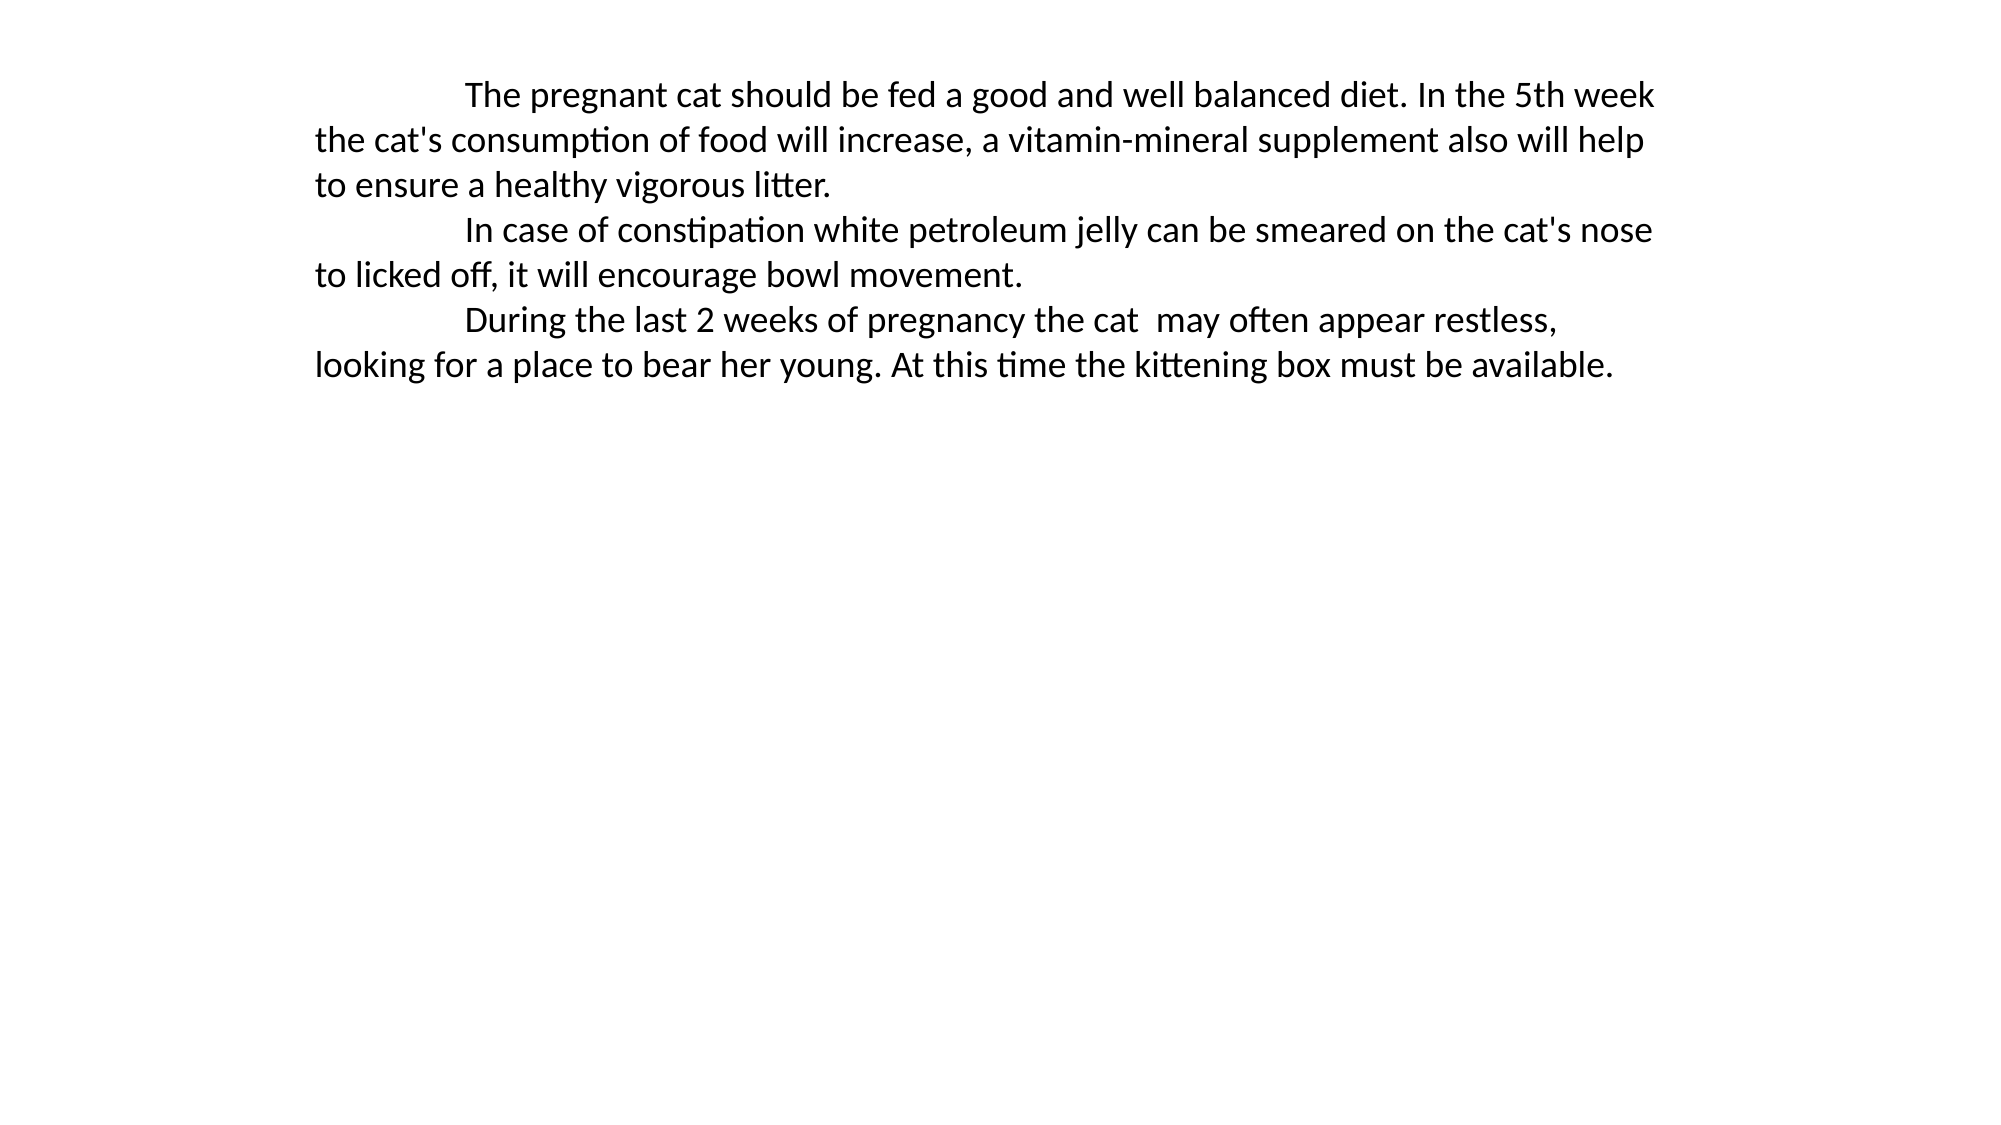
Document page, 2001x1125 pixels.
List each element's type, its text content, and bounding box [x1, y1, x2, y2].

text_box The pregnant cat should be fed a good and well balanced diet. In the 5th week the cat's consumption of food will increase, a vitamin-mineral supplement also will help to ensure a healthy vigorous litter. In case of constipation white petroleum jelly can be smeared on the cat's nose to licked off, it will encourage bowl movement. During the last 2 weeks of pregnancy the cat may often appear restless, looking for a place to bear her young. At this time the kittening box must be available. [300, 62, 1688, 438]
